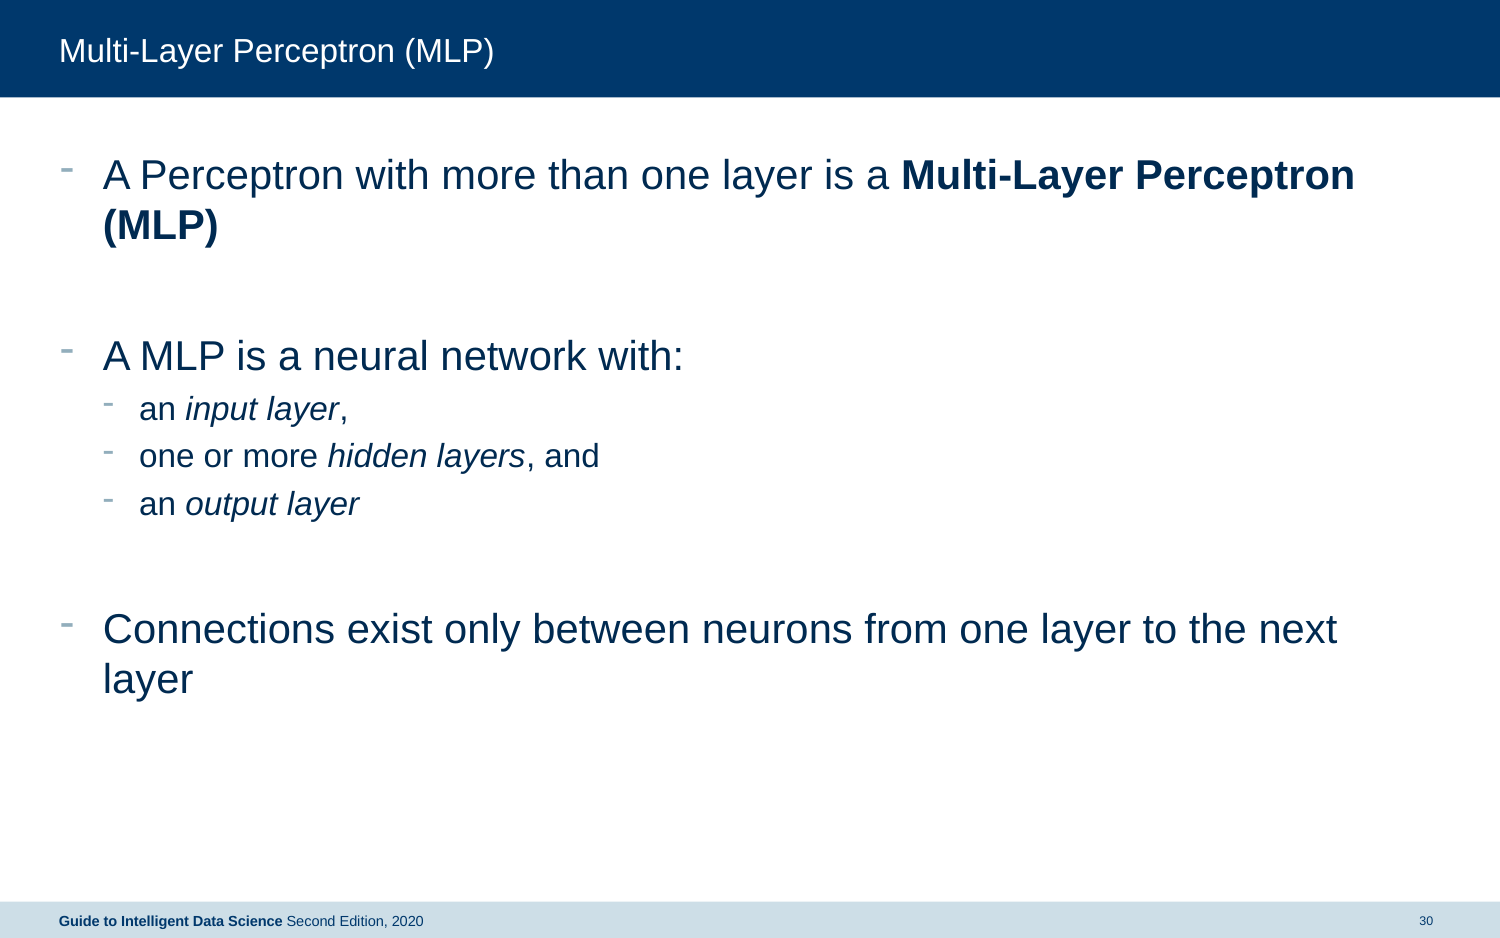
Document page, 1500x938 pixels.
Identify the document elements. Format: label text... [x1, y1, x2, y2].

list A Perceptron with more than one layer is a Multi-Layer Perceptron (MLP) A MLP is a neural network with: an input layer, one or more hidden layers, and an output layer Connections exist only between neurons from one layer to the next layer [59, 147, 1434, 855]
slide_number 30 [1411, 900, 1442, 938]
footer Guide to Intelligent Data Science Second Edition, 2020 [58, 900, 717, 938]
title Multi-Layer Perceptron (MLP) [58, 28, 1442, 70]
